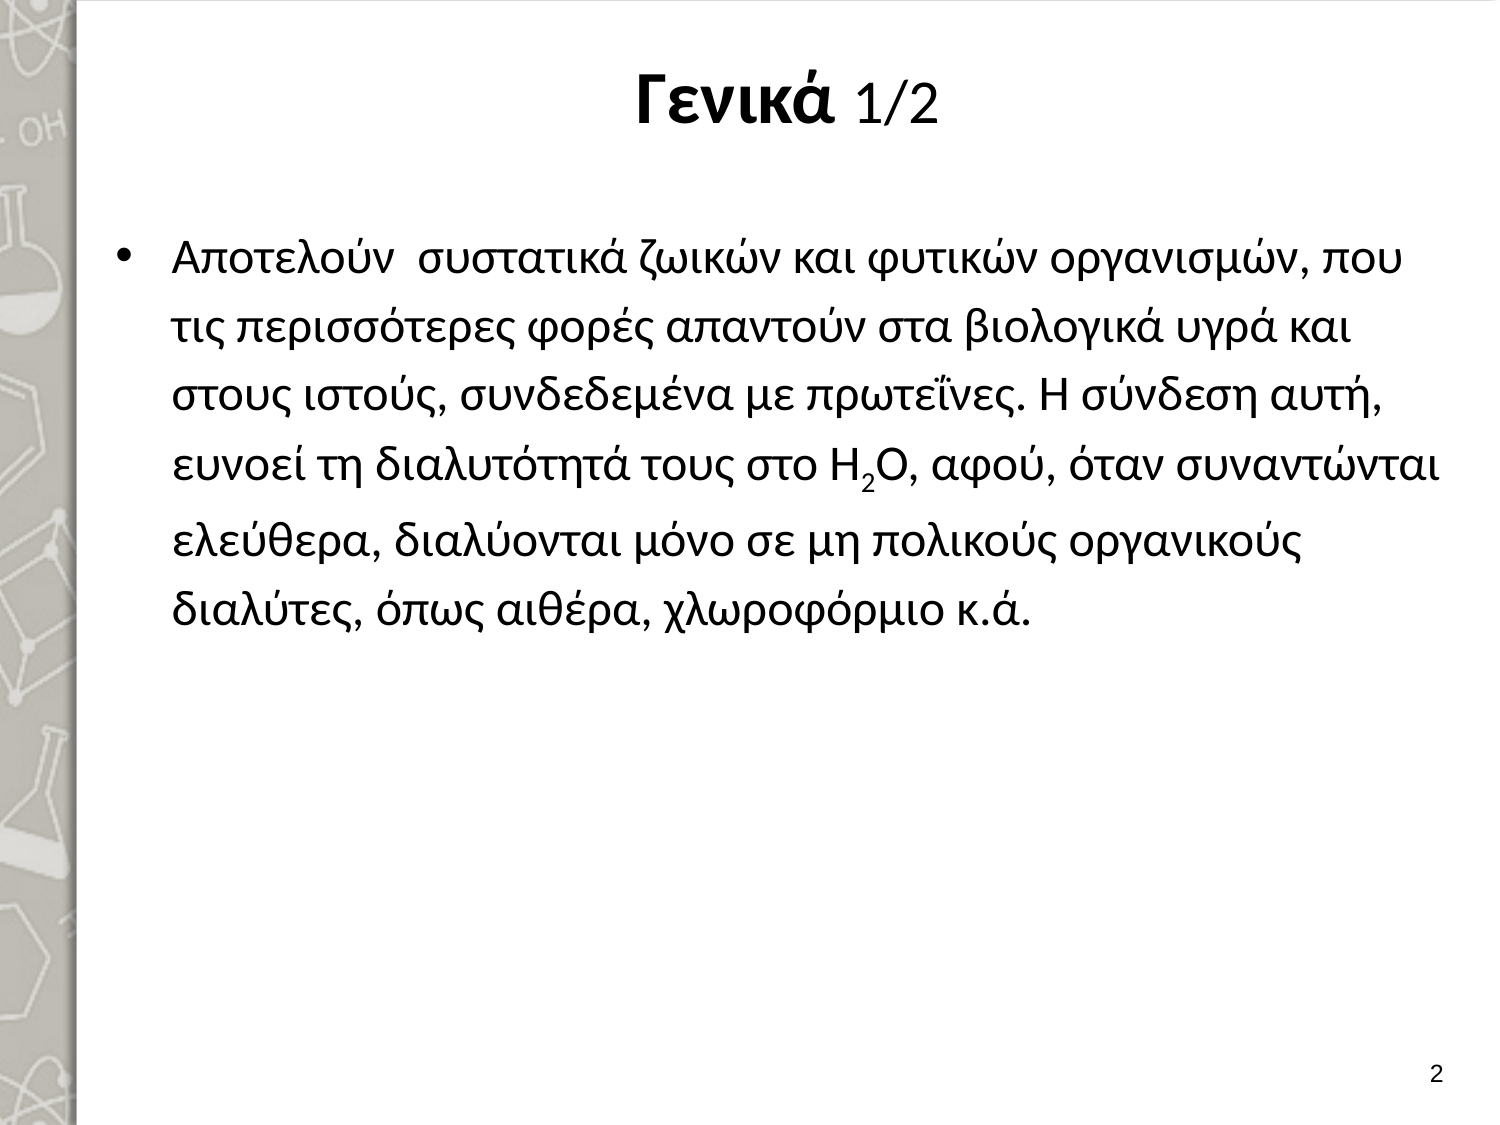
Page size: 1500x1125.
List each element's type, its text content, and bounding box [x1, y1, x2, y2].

slide_number 1 [1108, 1042, 1459, 1103]
title Γενικά 1/2 [76, 19, 1500, 169]
list Αποτελούν συστατικά ζωικών και φυτικών οργανισμών, που τις περισσότερες φορές απαντούν στα βιολογικά υγρά και στους ιστούς, συνδεδεμένα με πρωτεΐνες. Η σύνδεση αυτή, ευνοεί τη διαλυτότητά τους στο Η2Ο, αφού, όταν συναντώνται ελεύθερα, διαλύονται μόνο σε μη πολικούς οργανικούς διαλύτες, όπως αιθέρα, χλωροφόρμιο κ.ά. [100, 208, 1471, 1024]
